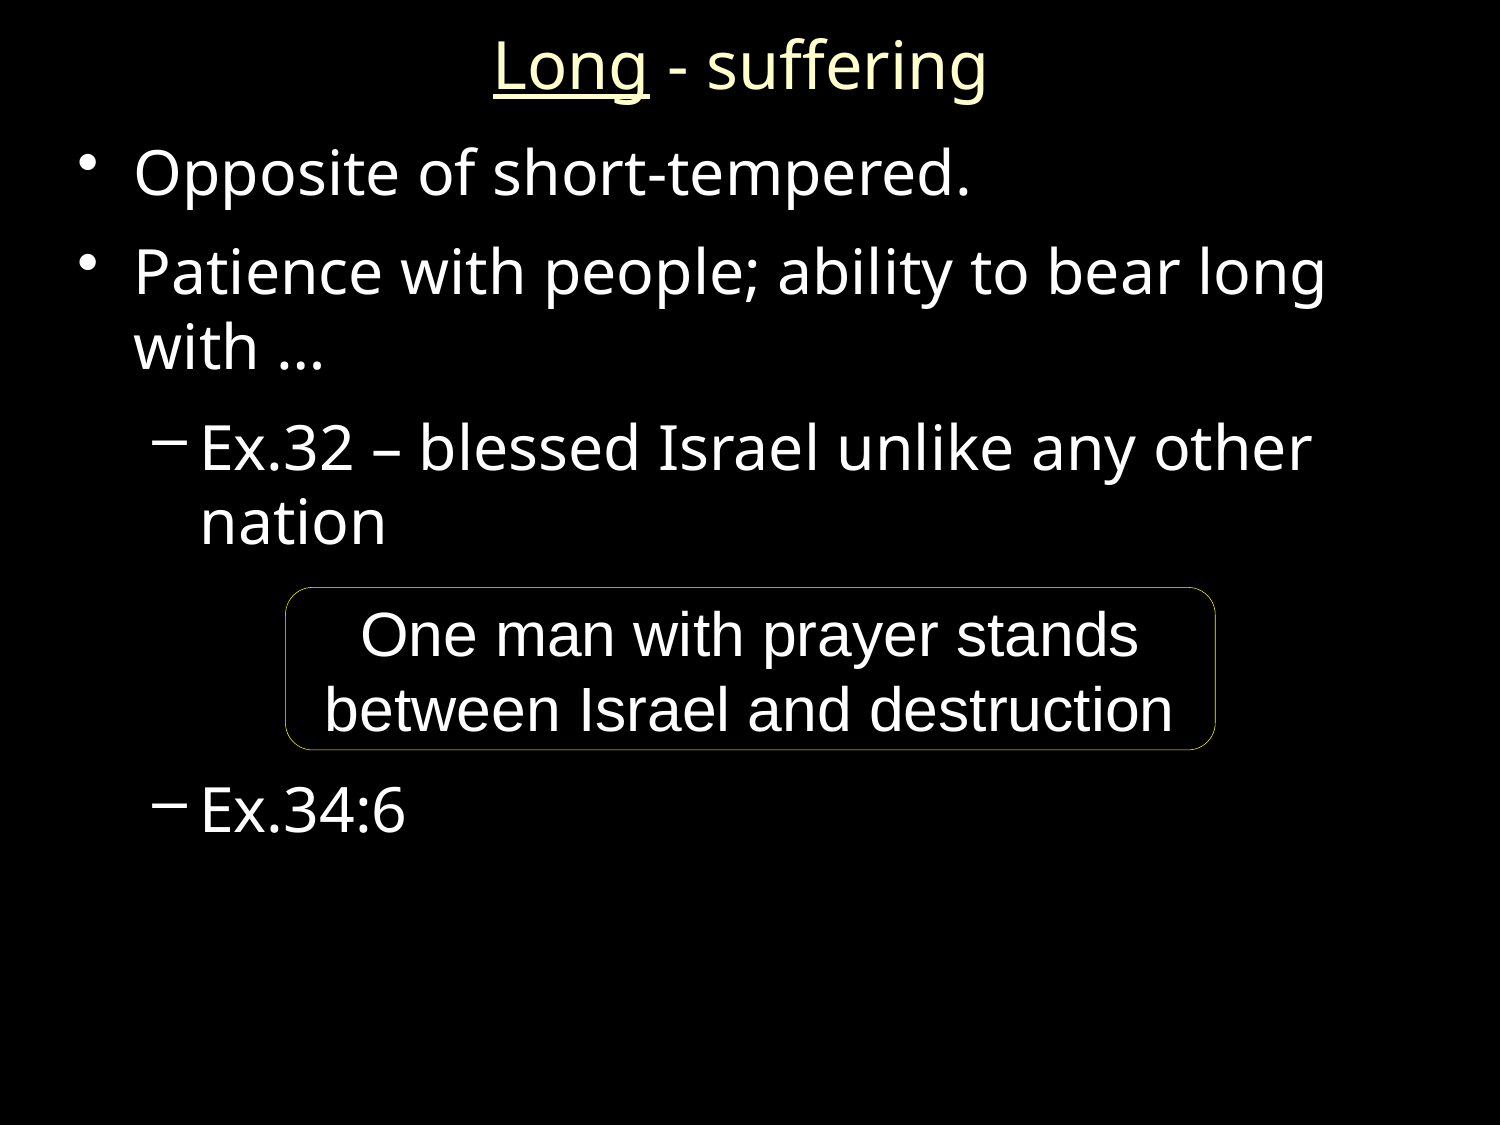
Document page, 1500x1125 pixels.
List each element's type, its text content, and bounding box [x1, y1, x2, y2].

title Long - suffering [75, 12, 1425, 113]
list Opposite of short-tempered. Patience with people; ability to bear long with … Ex.32 – blessed Israel unlike any other nation Ex.34:6 [62, 125, 1438, 1075]
text_box One man with prayer stands between Israel and destruction [284, 586, 1217, 751]
